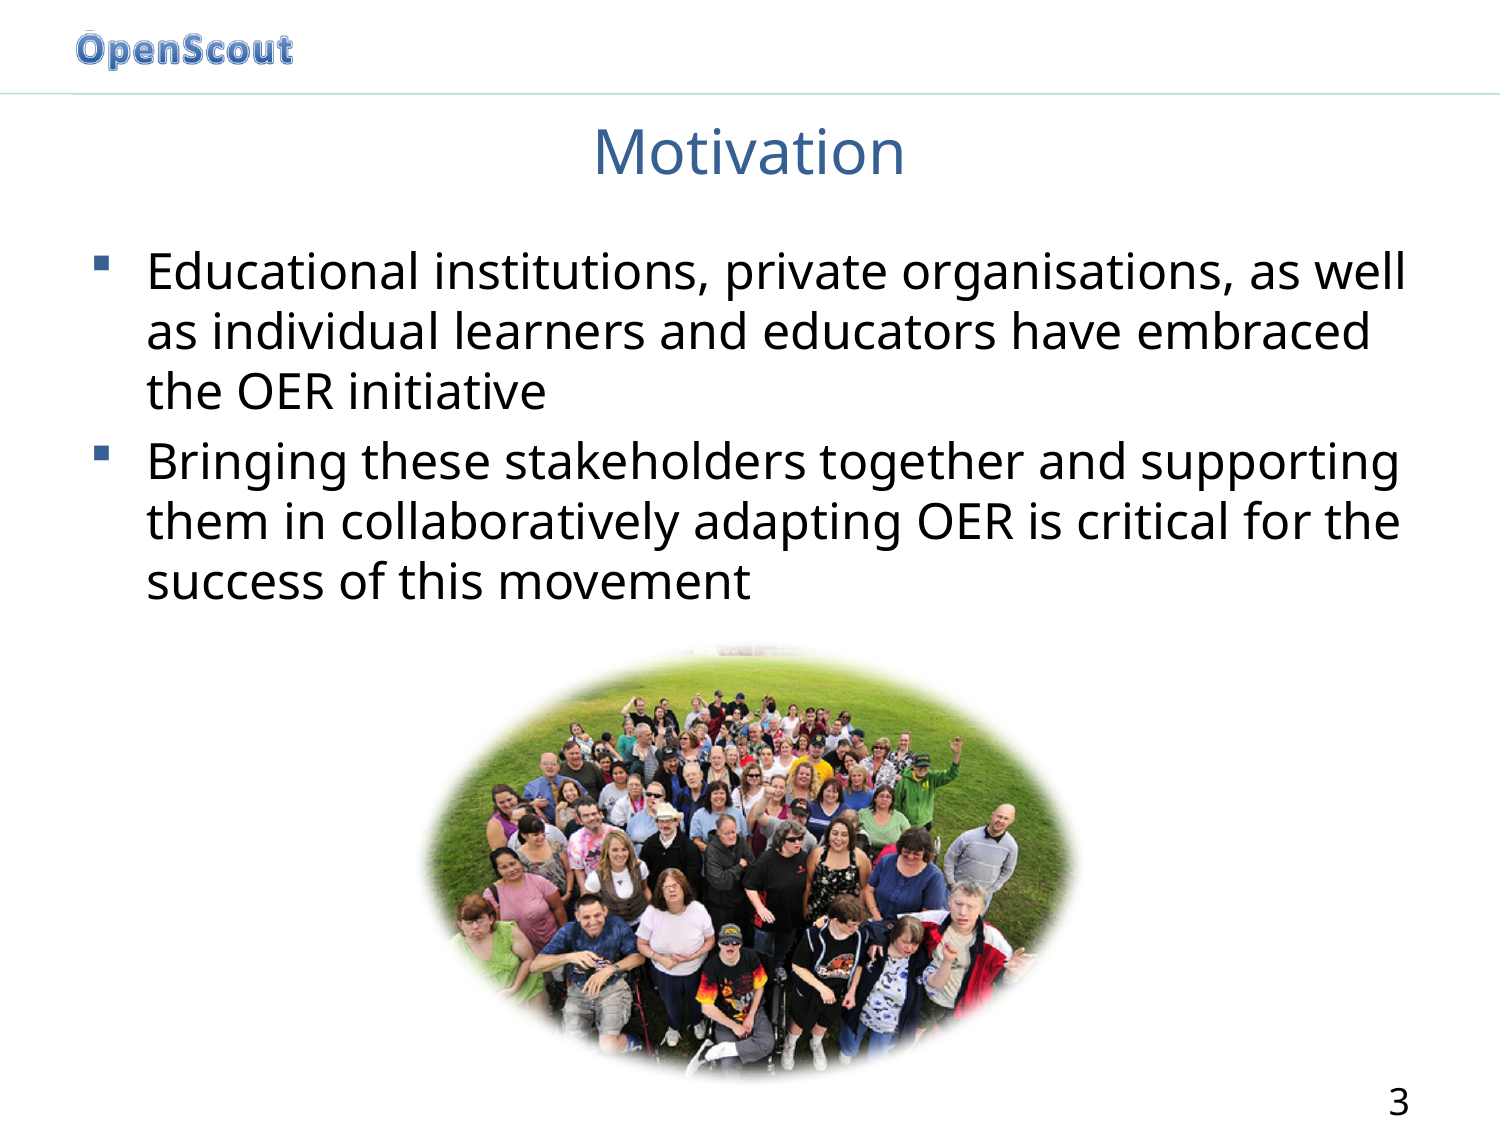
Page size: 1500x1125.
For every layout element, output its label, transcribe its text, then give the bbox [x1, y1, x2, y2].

title Motivation [74, 89, 1426, 209]
list Educational institutions, private organisations, as well as individual learners and educators have embraced the OER initiative Bringing these stakeholders together and supporting them in collaboratively adapting OER is critical for the success of this movement [74, 231, 1426, 1048]
picture [412, 639, 1088, 1089]
picture [70, 30, 293, 71]
slide_number 3 [1323, 1070, 1426, 1102]
